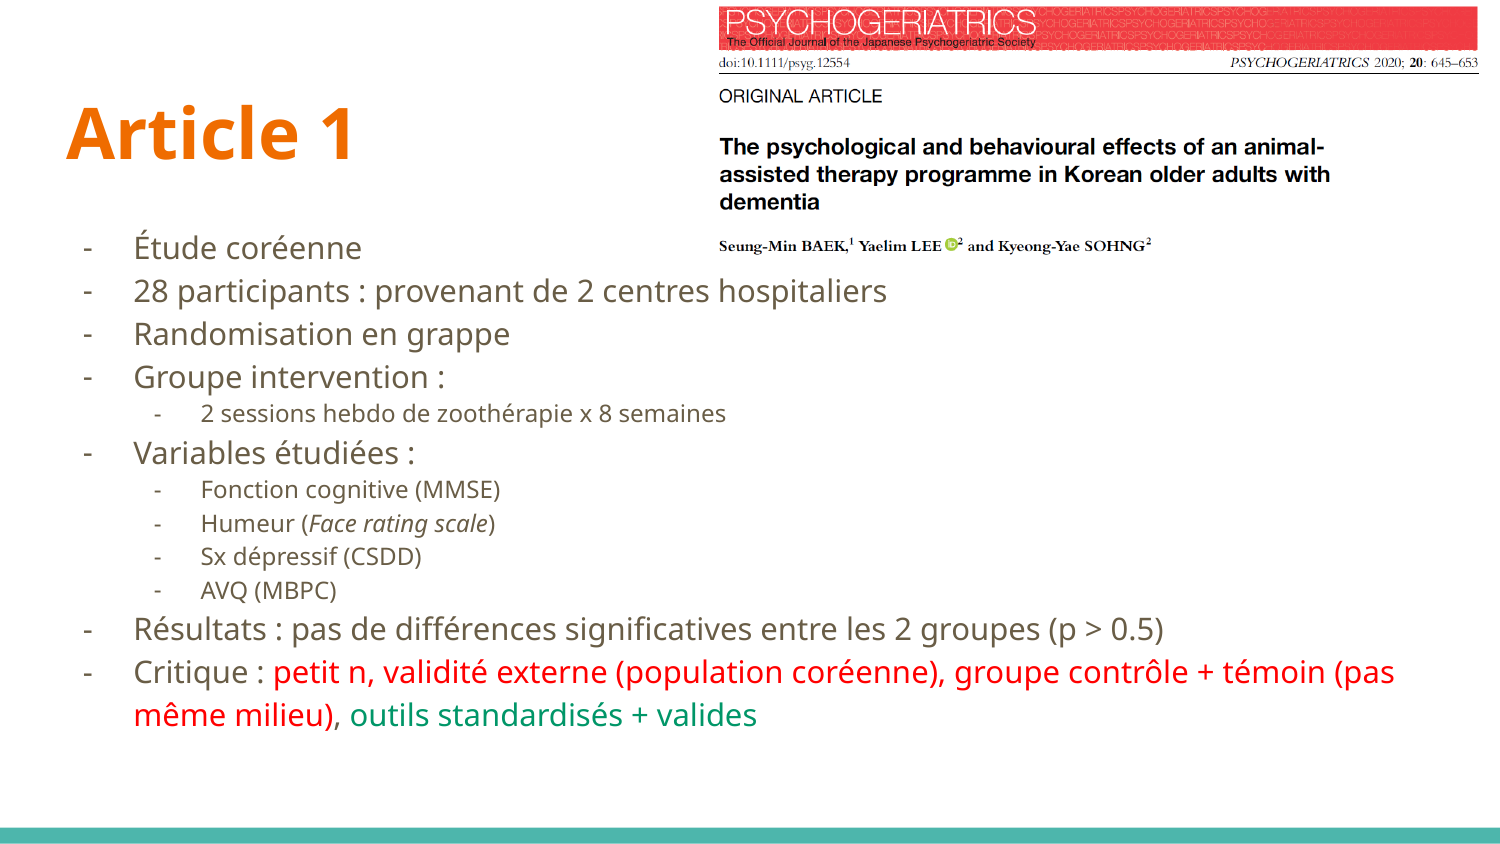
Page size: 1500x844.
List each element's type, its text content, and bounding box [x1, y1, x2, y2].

list Étude coréenne 28 participants : provenant de 2 centres hospitaliers Randomisation en grappe Groupe intervention : 2 sessions hebdo de zoothérapie x 8 semaines Variables étudiées : Fonction cognitive (MMSE) Humeur (Face rating scale) Sx dépressif (CSDD) AVQ (MBPC) Résultats : pas de différences significatives entre les 2 groupes (p > 0.5) Critique : petit n, validité externe (population coréenne), groupe contrôle + témoin (pas même milieu), outils standardisés + valides [51, 207, 1449, 750]
picture [714, 4, 1500, 271]
title Article 1 [51, 72, 709, 189]
